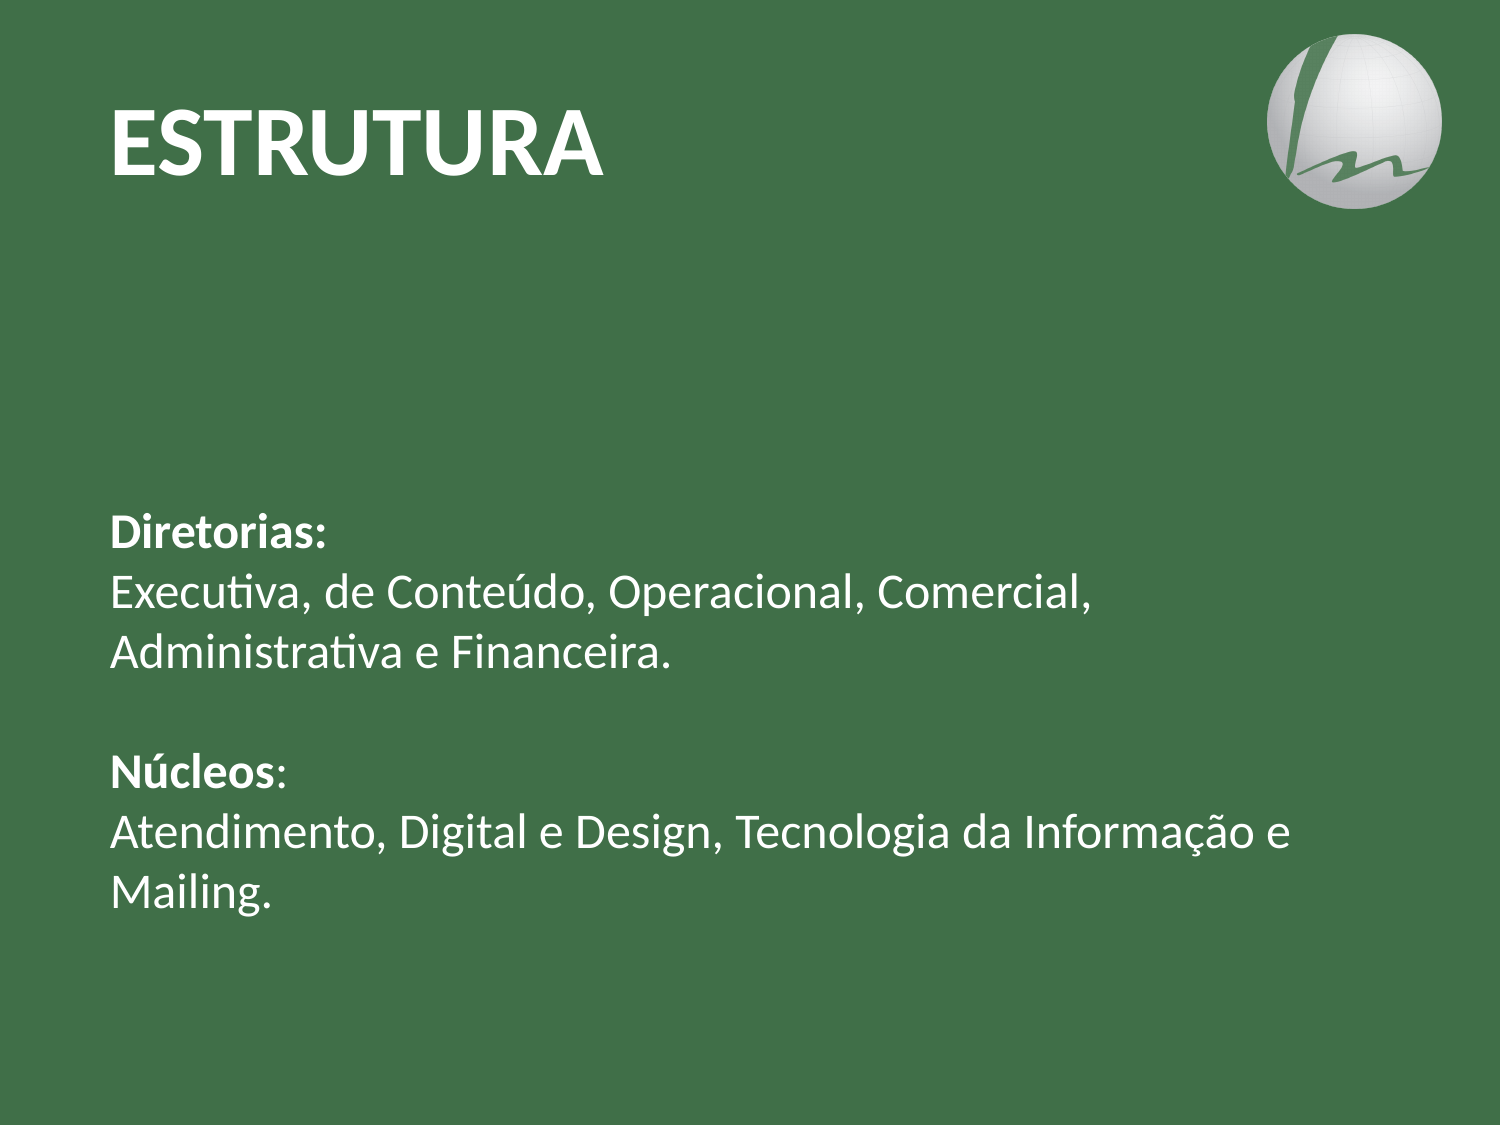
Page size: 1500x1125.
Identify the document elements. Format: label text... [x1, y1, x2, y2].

text_box ESTRUTURA [95, 68, 1189, 203]
text_box Diretorias: Executiva, de Conteúdo, Operacional, Comercial, Administrativa e Financeira. Núcleos: Atendimento, Digital e Design, Tecnologia da Informação e Mailing. [95, 491, 1344, 927]
picture [1267, 0, 1442, 209]
